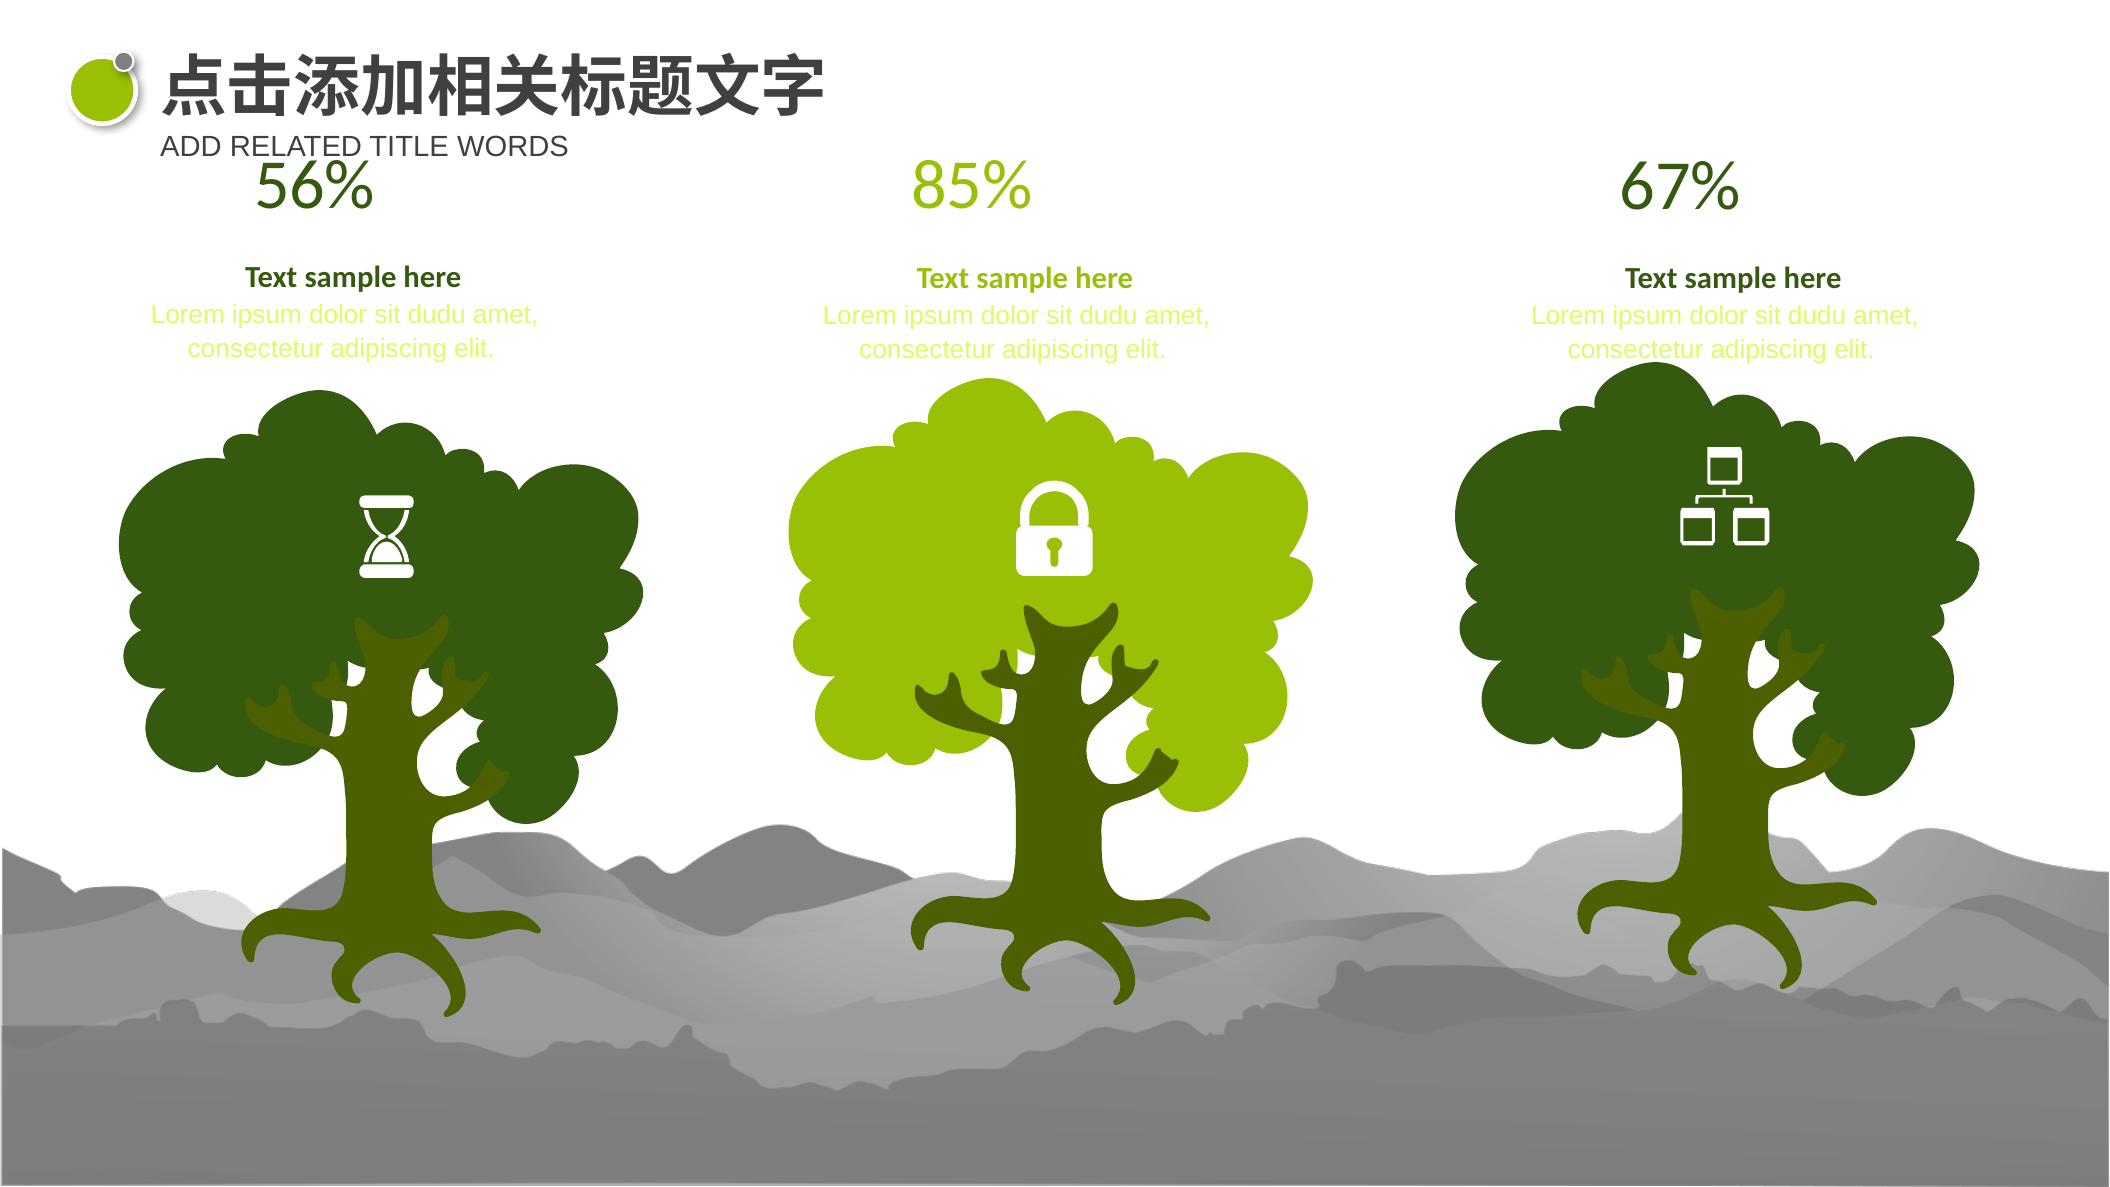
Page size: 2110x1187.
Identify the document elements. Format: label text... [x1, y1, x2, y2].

text_box [67, 55, 137, 125]
text_box ADD RELATED TITLE WORDS [160, 127, 704, 163]
text_box 67% [1605, 131, 1756, 231]
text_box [1491, 250, 1958, 382]
text_box 56% [239, 163, 391, 230]
text_box 点击添加相关标题文字 [160, 43, 1062, 124]
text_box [1450, 357, 1999, 991]
text_box 85% [896, 130, 1048, 230]
text_box [112, 50, 135, 73]
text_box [110, 249, 578, 382]
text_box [784, 373, 1333, 1007]
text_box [114, 385, 663, 1019]
picture [0, 793, 2110, 1187]
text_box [782, 250, 1250, 382]
